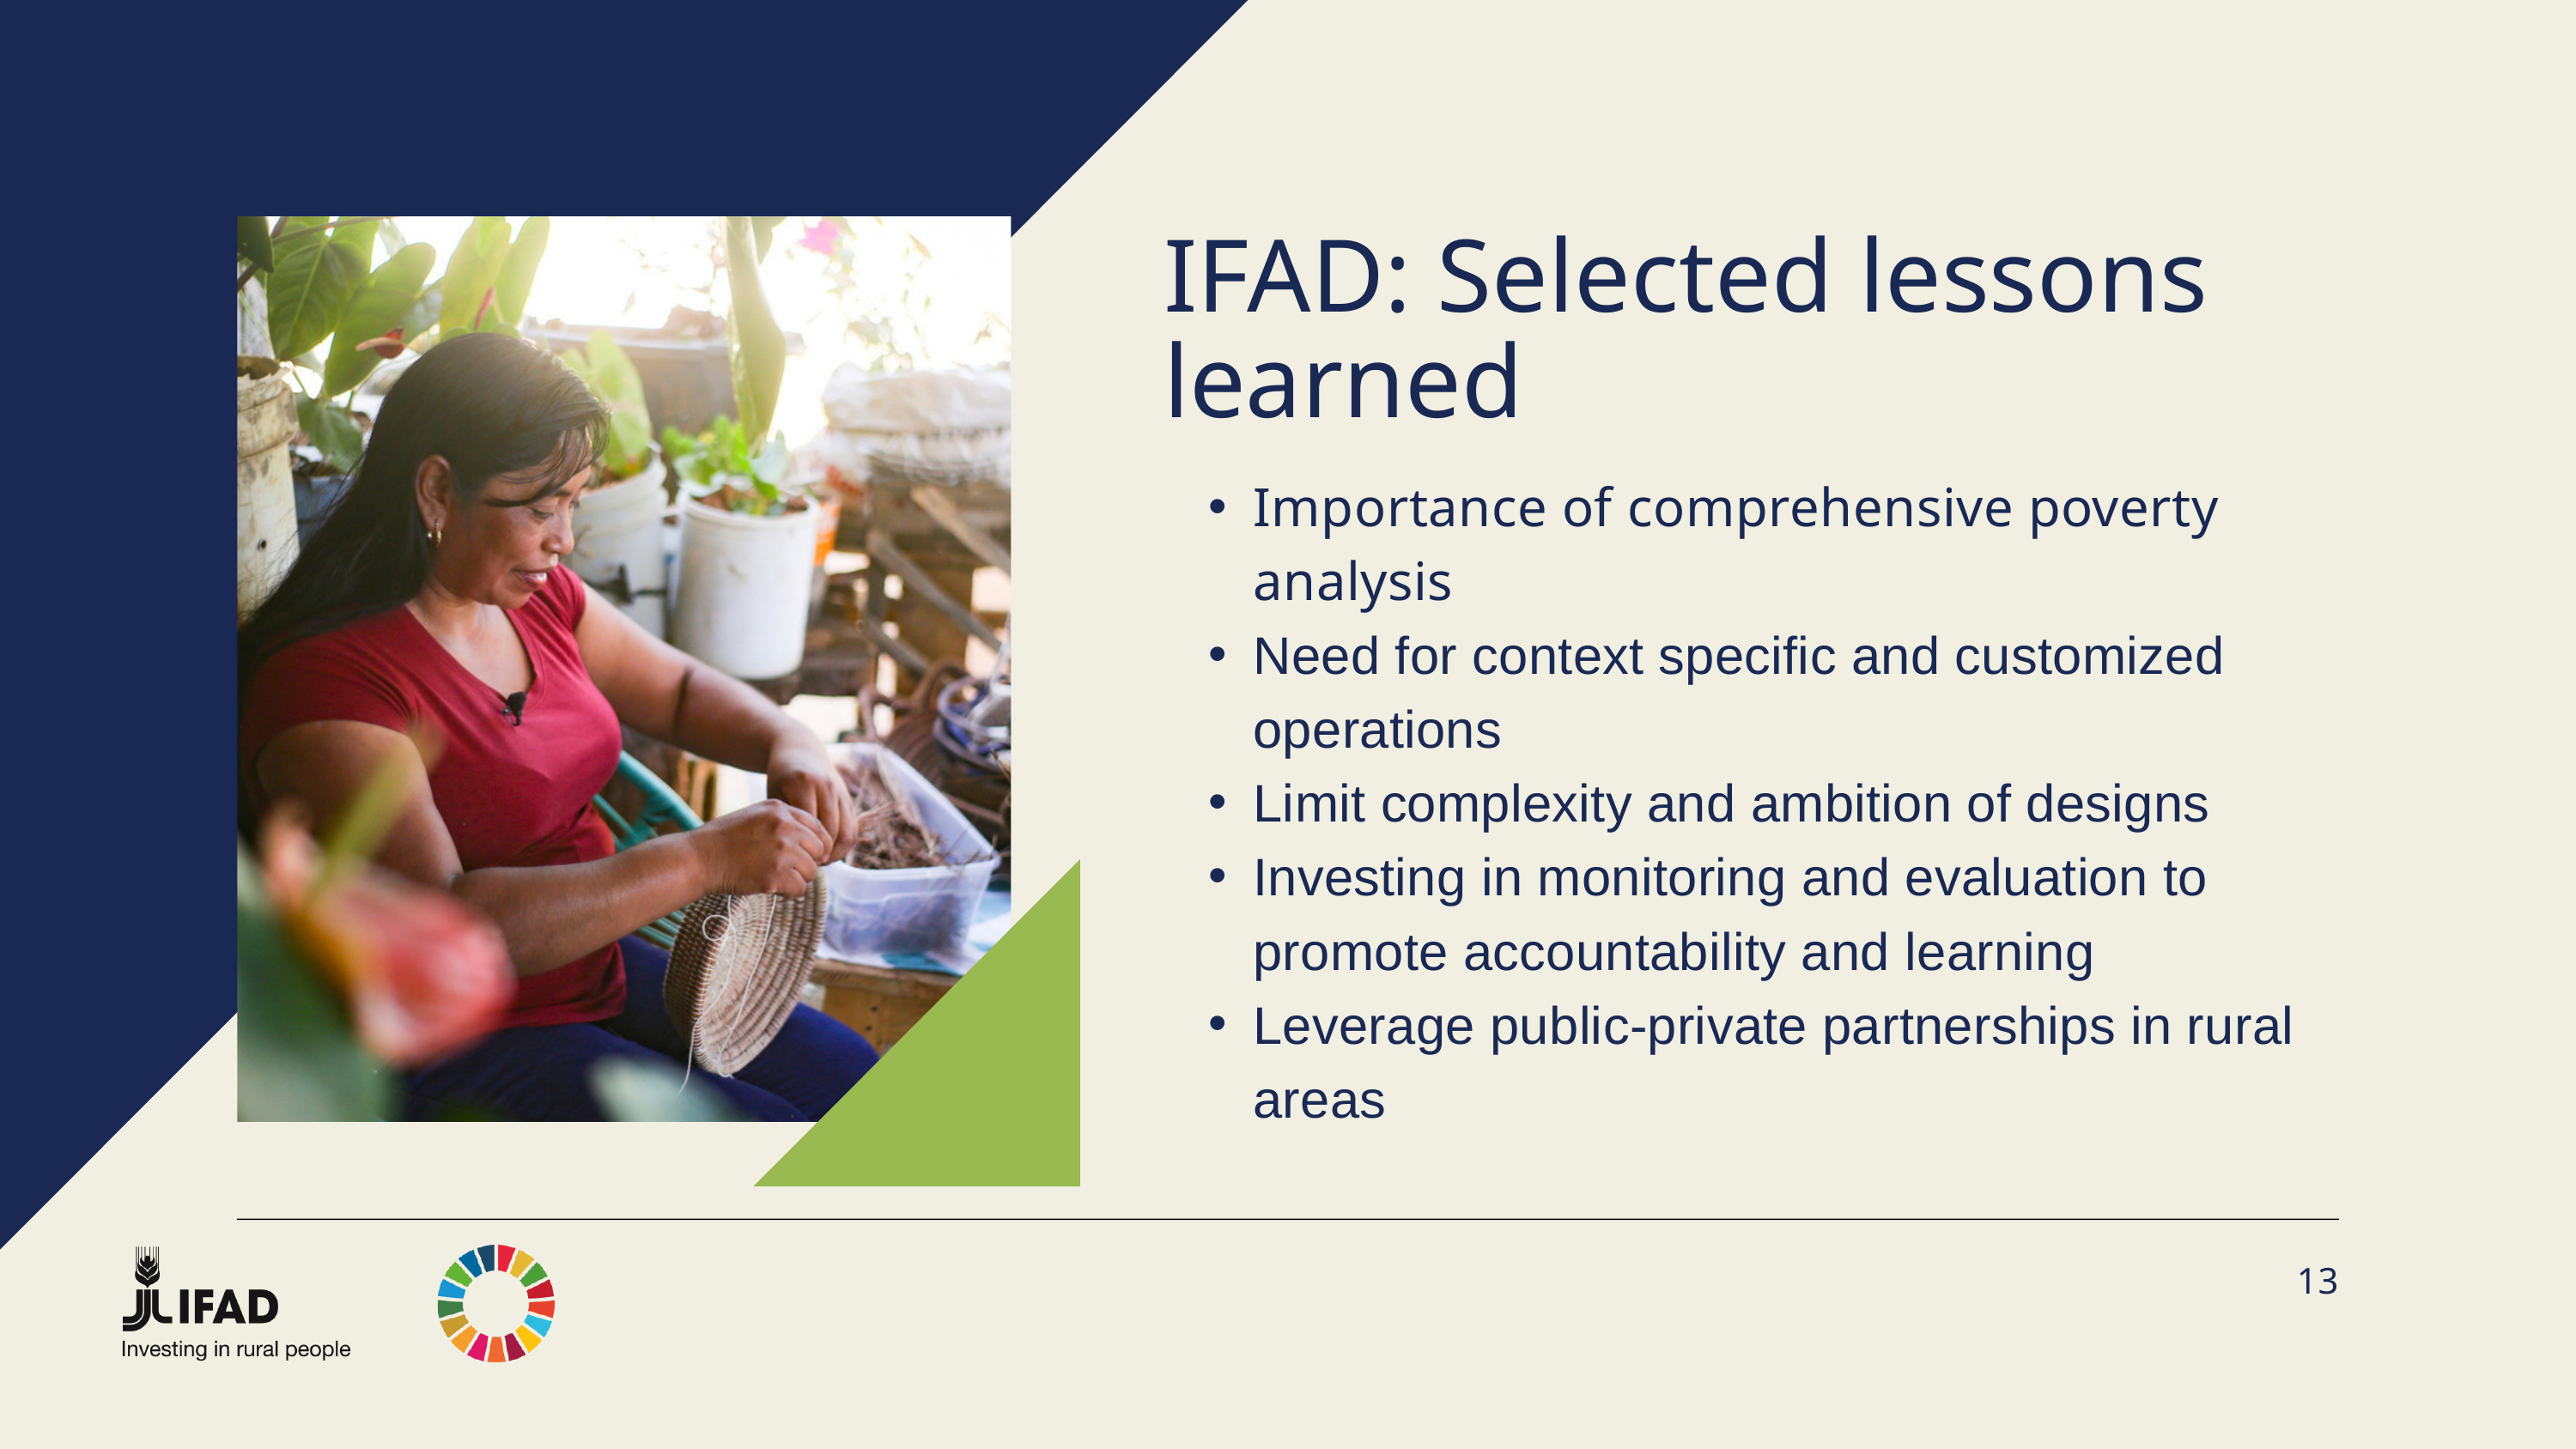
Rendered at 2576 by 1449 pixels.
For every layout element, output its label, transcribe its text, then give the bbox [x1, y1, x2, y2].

text_box Importance of comprehensive poverty analysis Need for context specific and customized operations Limit complexity and ambition of designs Investing in monitoring and evaluation to promote accountability and learning Leverage public-private partnerships in rural areas [1262, 464, 2360, 1129]
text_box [0, 0, 1259, 1258]
picture [437, 1245, 556, 1363]
picture [237, 215, 1012, 1123]
text_box 13 [2081, 1251, 2339, 1302]
picture [122, 1245, 353, 1363]
text_box IFAD: Selected lessons learned [1262, 227, 2339, 438]
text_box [752, 858, 1081, 1187]
